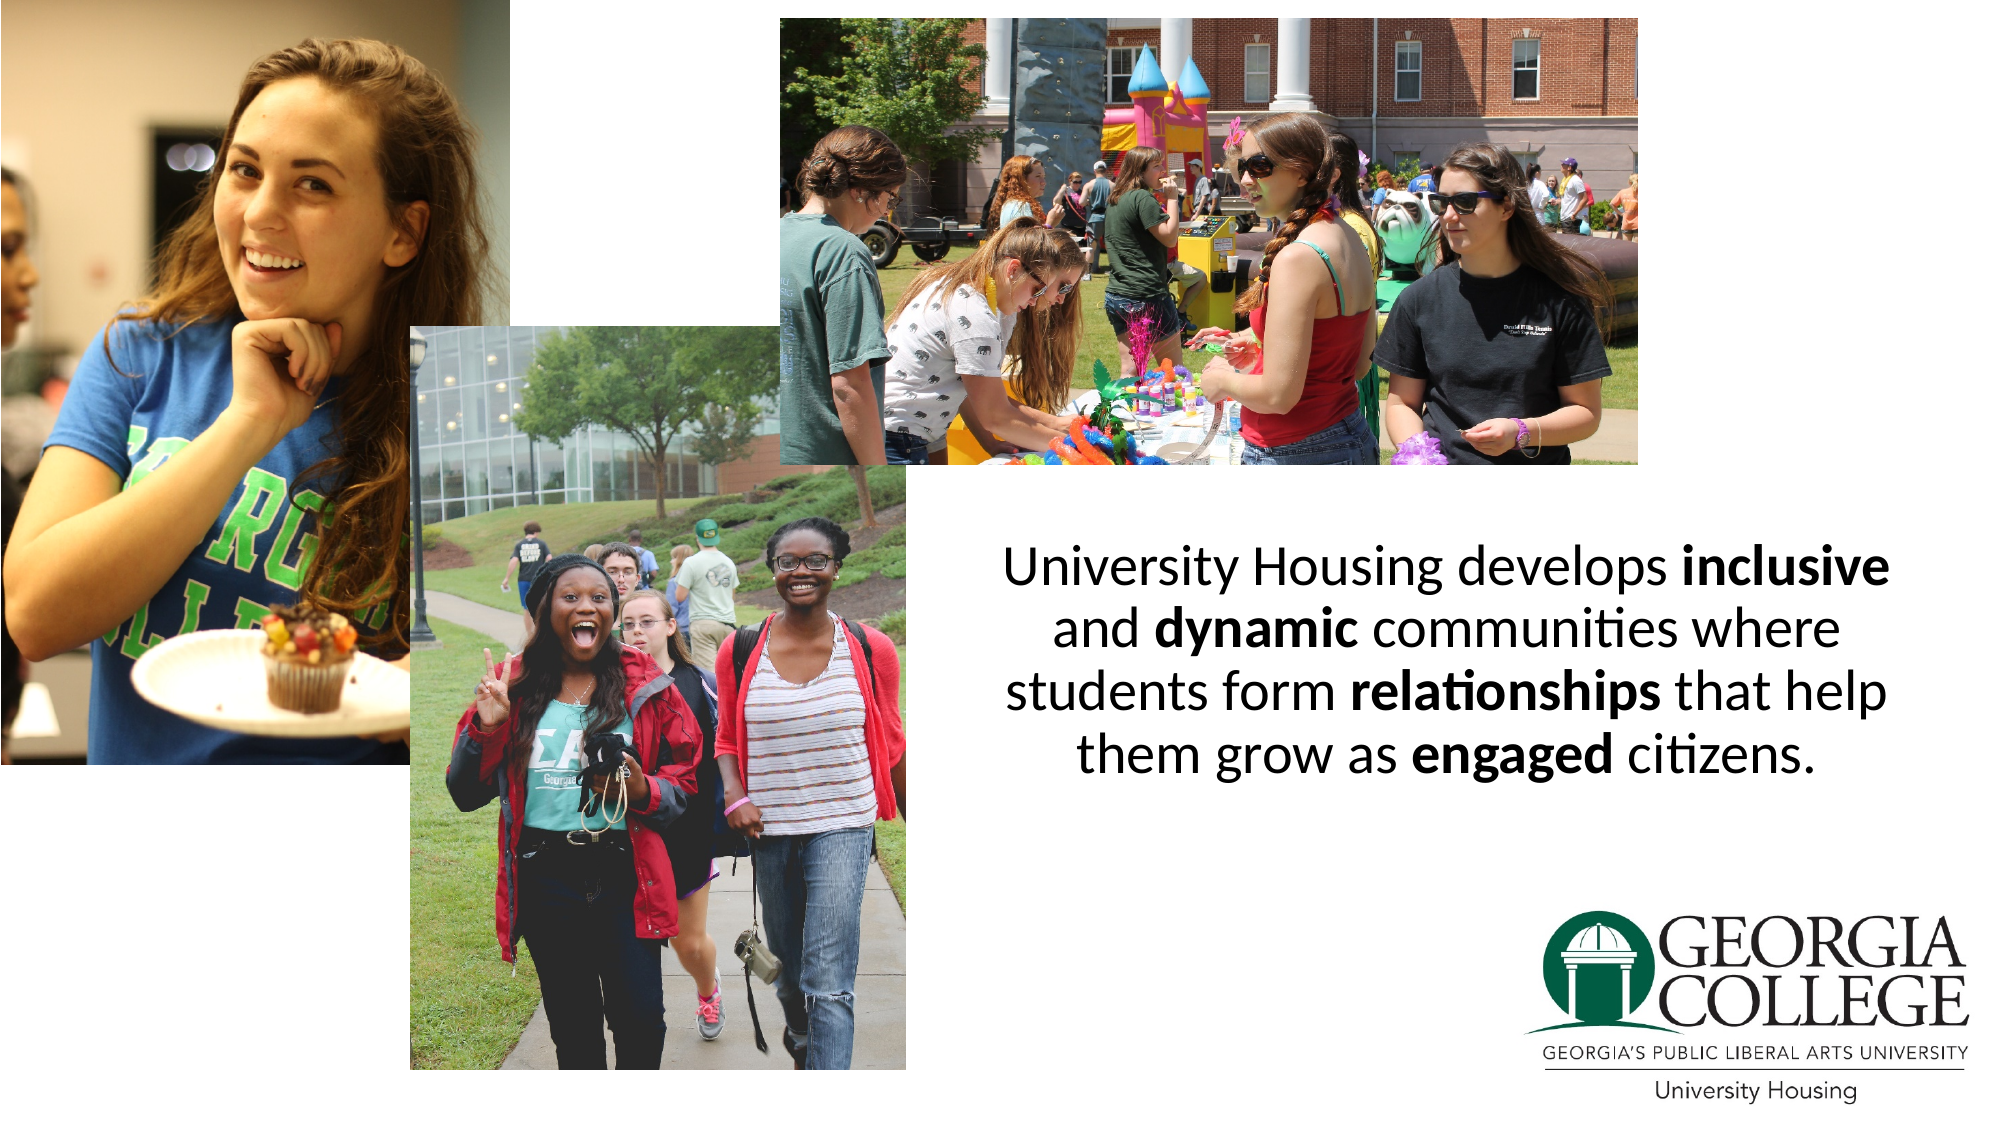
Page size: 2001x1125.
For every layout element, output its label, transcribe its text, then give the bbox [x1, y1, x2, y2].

picture [1494, 869, 2000, 1125]
picture [0, 0, 1638, 1071]
subtitle University Housing develops inclusive and dynamic communities where students form relationships that help them grow as engaged citizens. [937, 527, 1957, 870]
